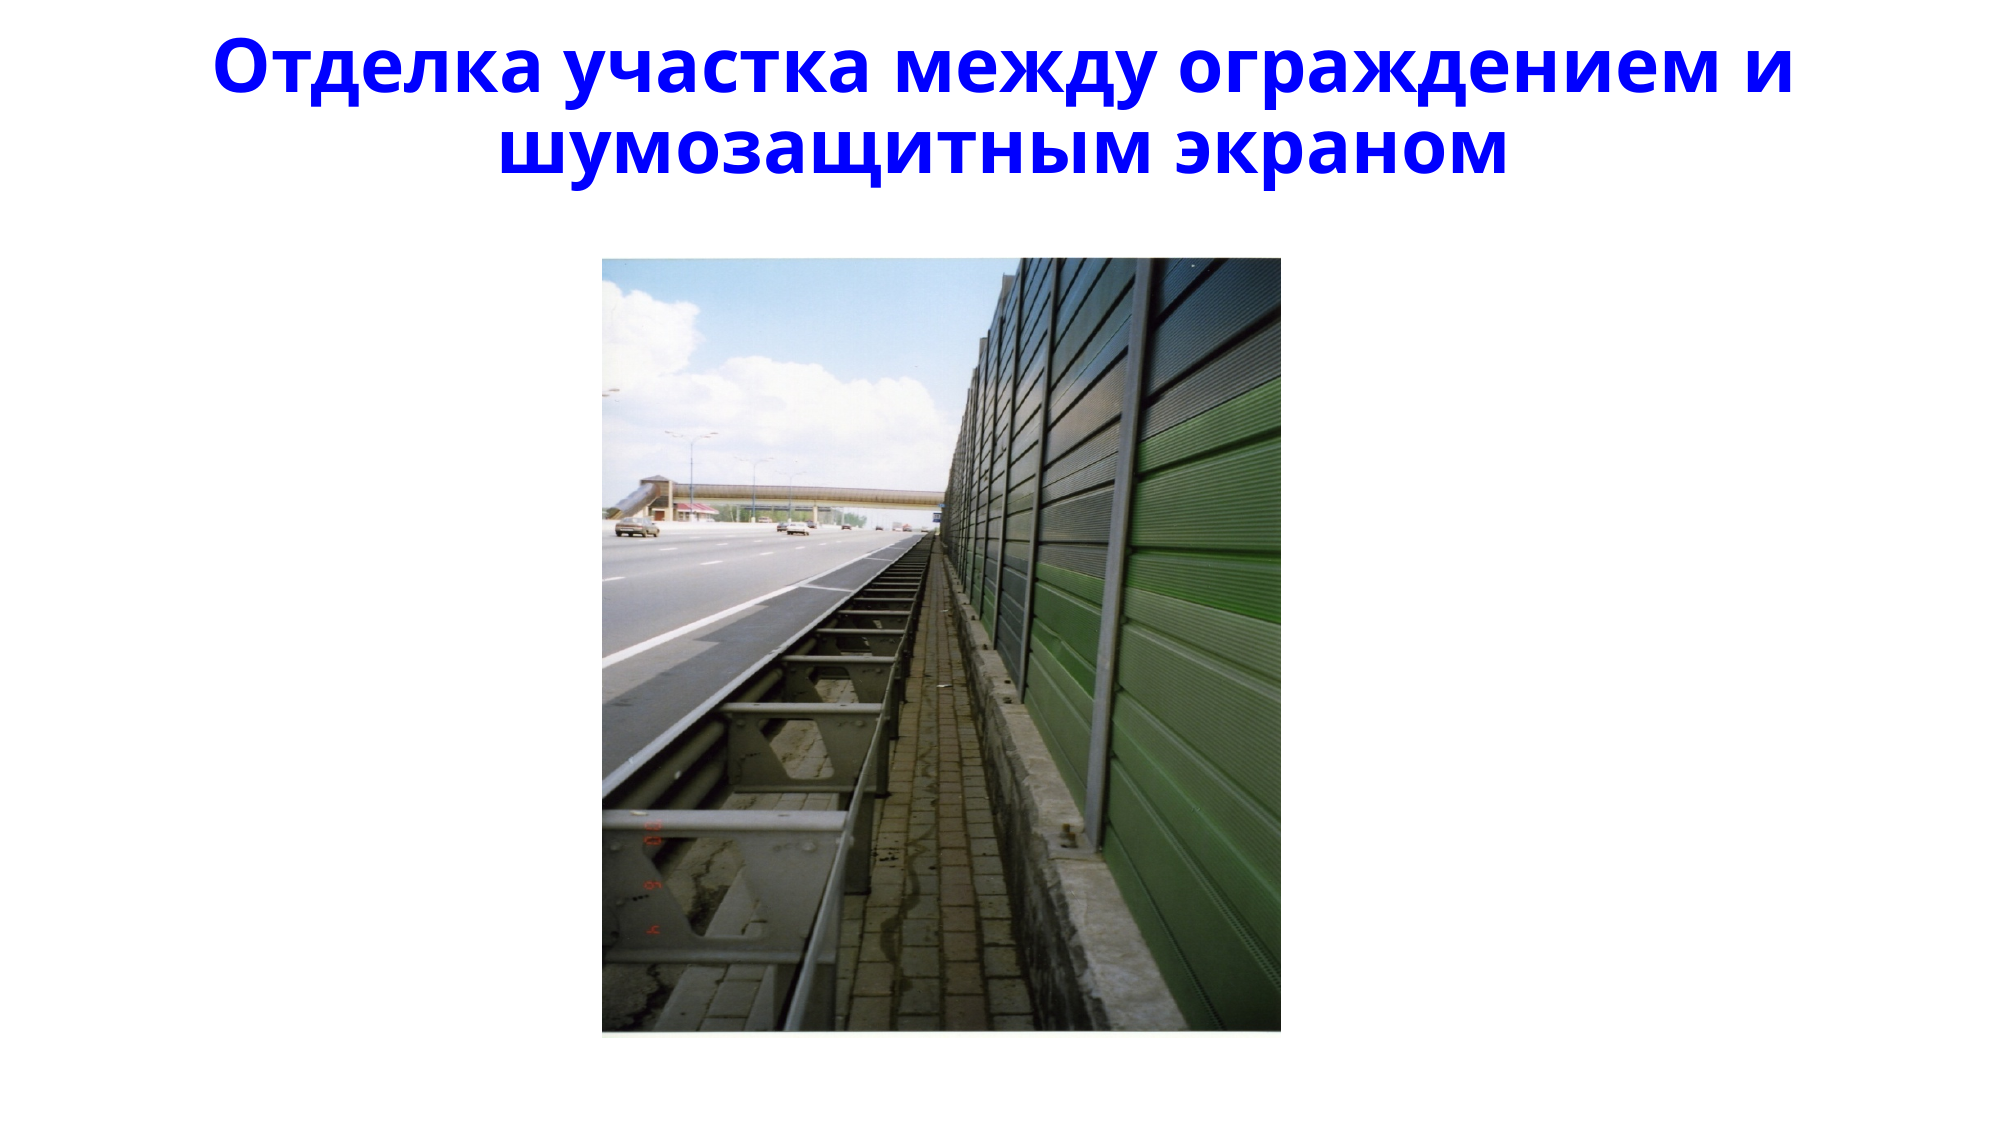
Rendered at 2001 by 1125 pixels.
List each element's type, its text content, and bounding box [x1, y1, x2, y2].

picture [602, 257, 1281, 1038]
title Отделка участка между ограждением и шумозащитным экраном [141, 0, 1867, 218]
